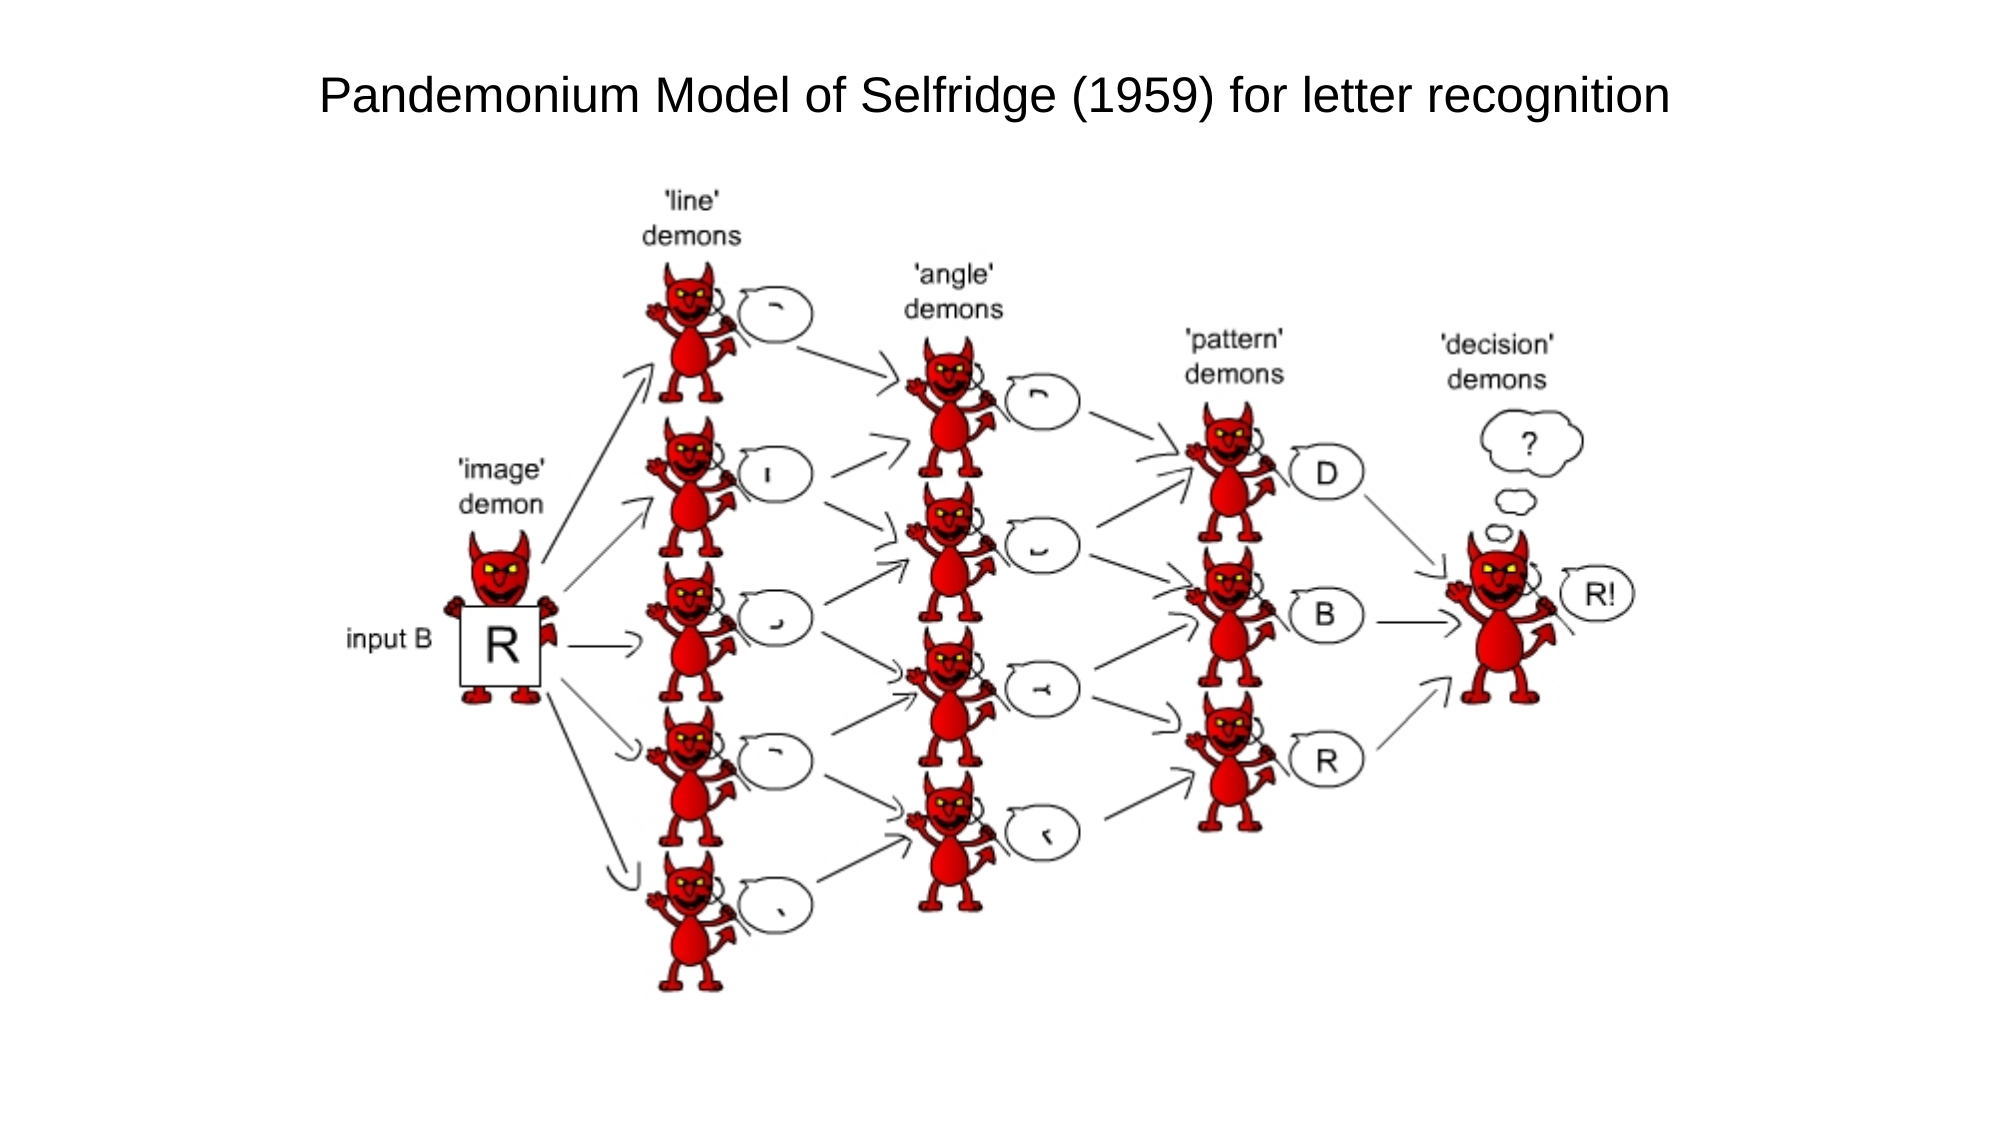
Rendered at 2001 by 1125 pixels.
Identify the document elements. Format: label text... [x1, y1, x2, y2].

picture [314, 137, 1662, 1035]
text_box Pandemonium Model of Selfridge (1959) for letter recognition [304, 66, 1688, 129]
